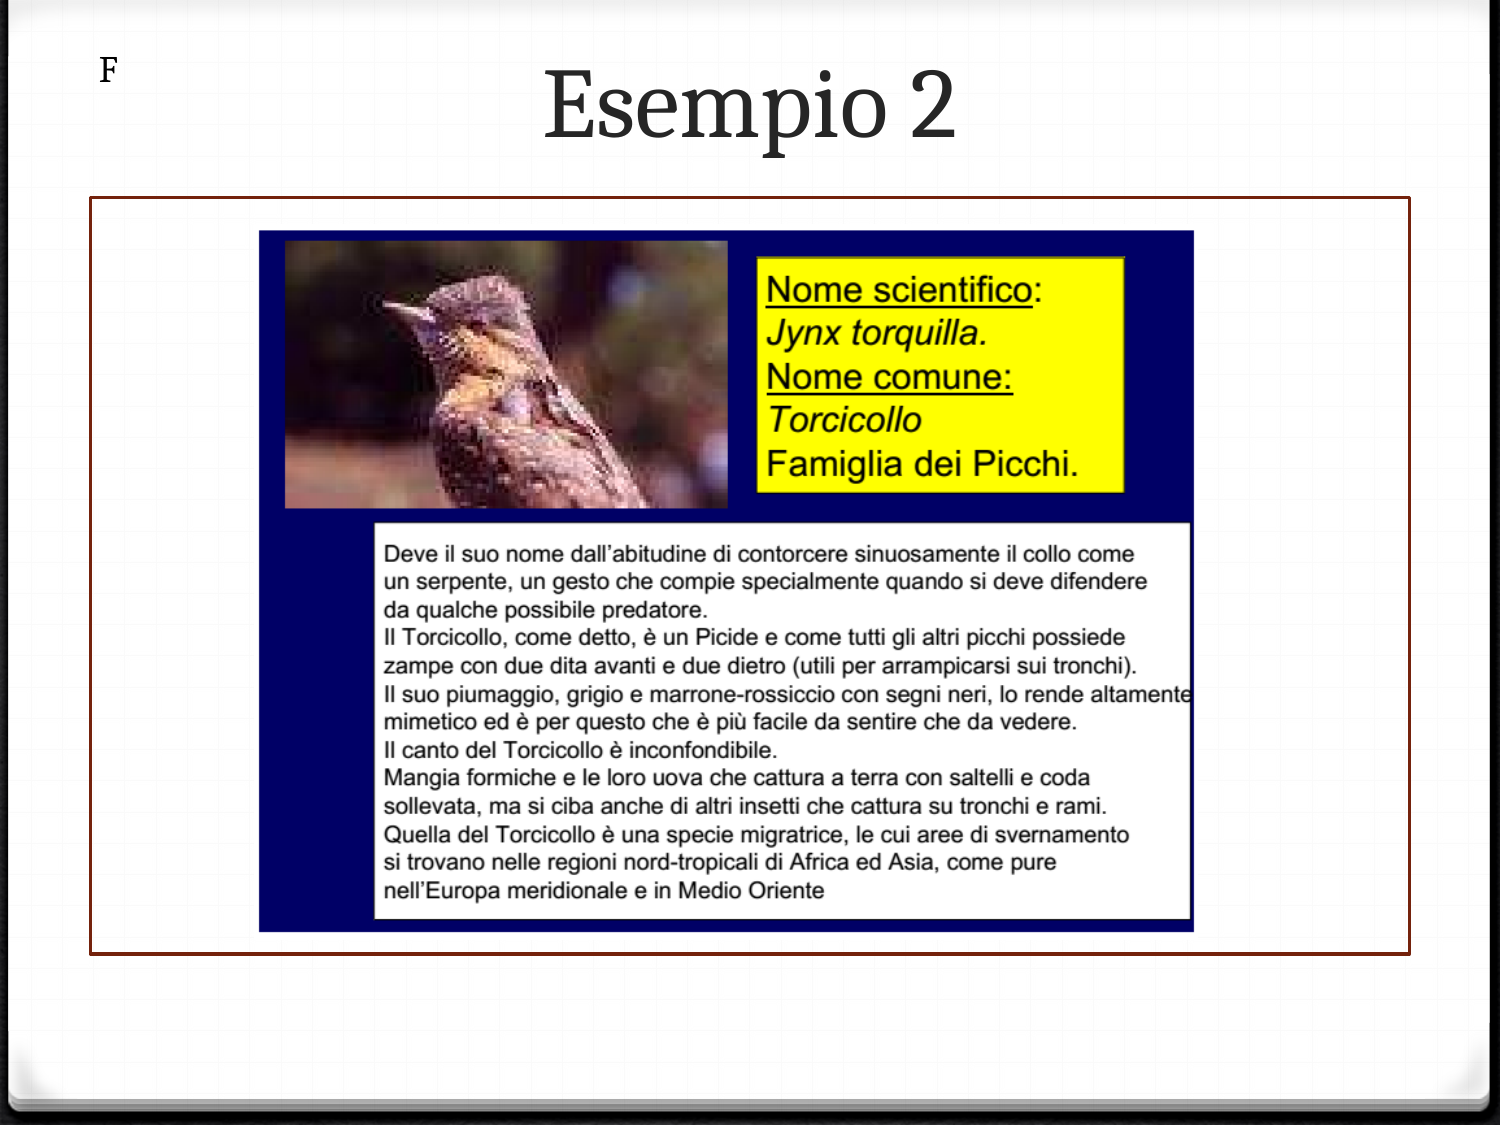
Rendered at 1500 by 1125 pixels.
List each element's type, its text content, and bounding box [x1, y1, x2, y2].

text_box [89, 196, 1411, 956]
title Esempio 2 [90, 34, 1410, 161]
text_box F [84, 37, 133, 98]
picture [0, 0, 1500, 1125]
